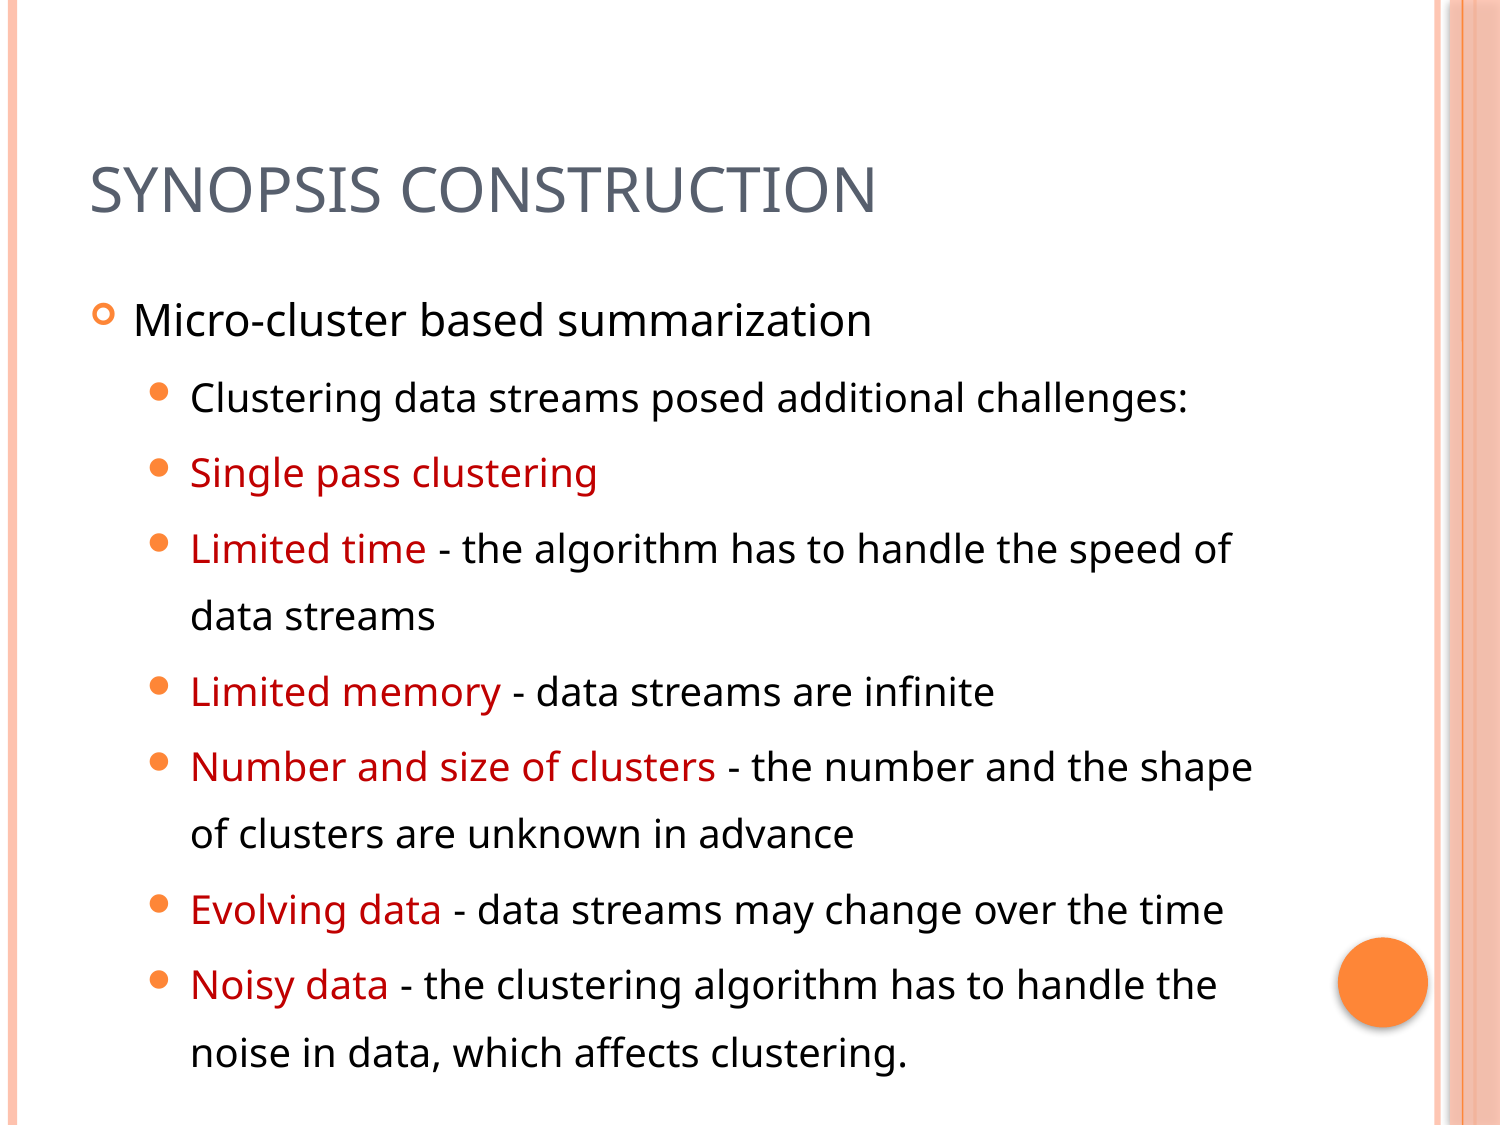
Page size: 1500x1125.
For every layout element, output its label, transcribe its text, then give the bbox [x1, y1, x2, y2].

list Micro-cluster based summarization Clustering data streams posed additional challenges: Single pass clustering Limited time - the algorithm has to handle the speed of data streams Limited memory - data streams are infinite Number and size of clusters - the number and the shape of clusters are unknown in advance Evolving data - data streams may change over the time Noisy data - the clustering algorithm has to handle the noise in data, which affects clustering. [75, 262, 1300, 1094]
title Synopsis Construction [75, 45, 1300, 233]
